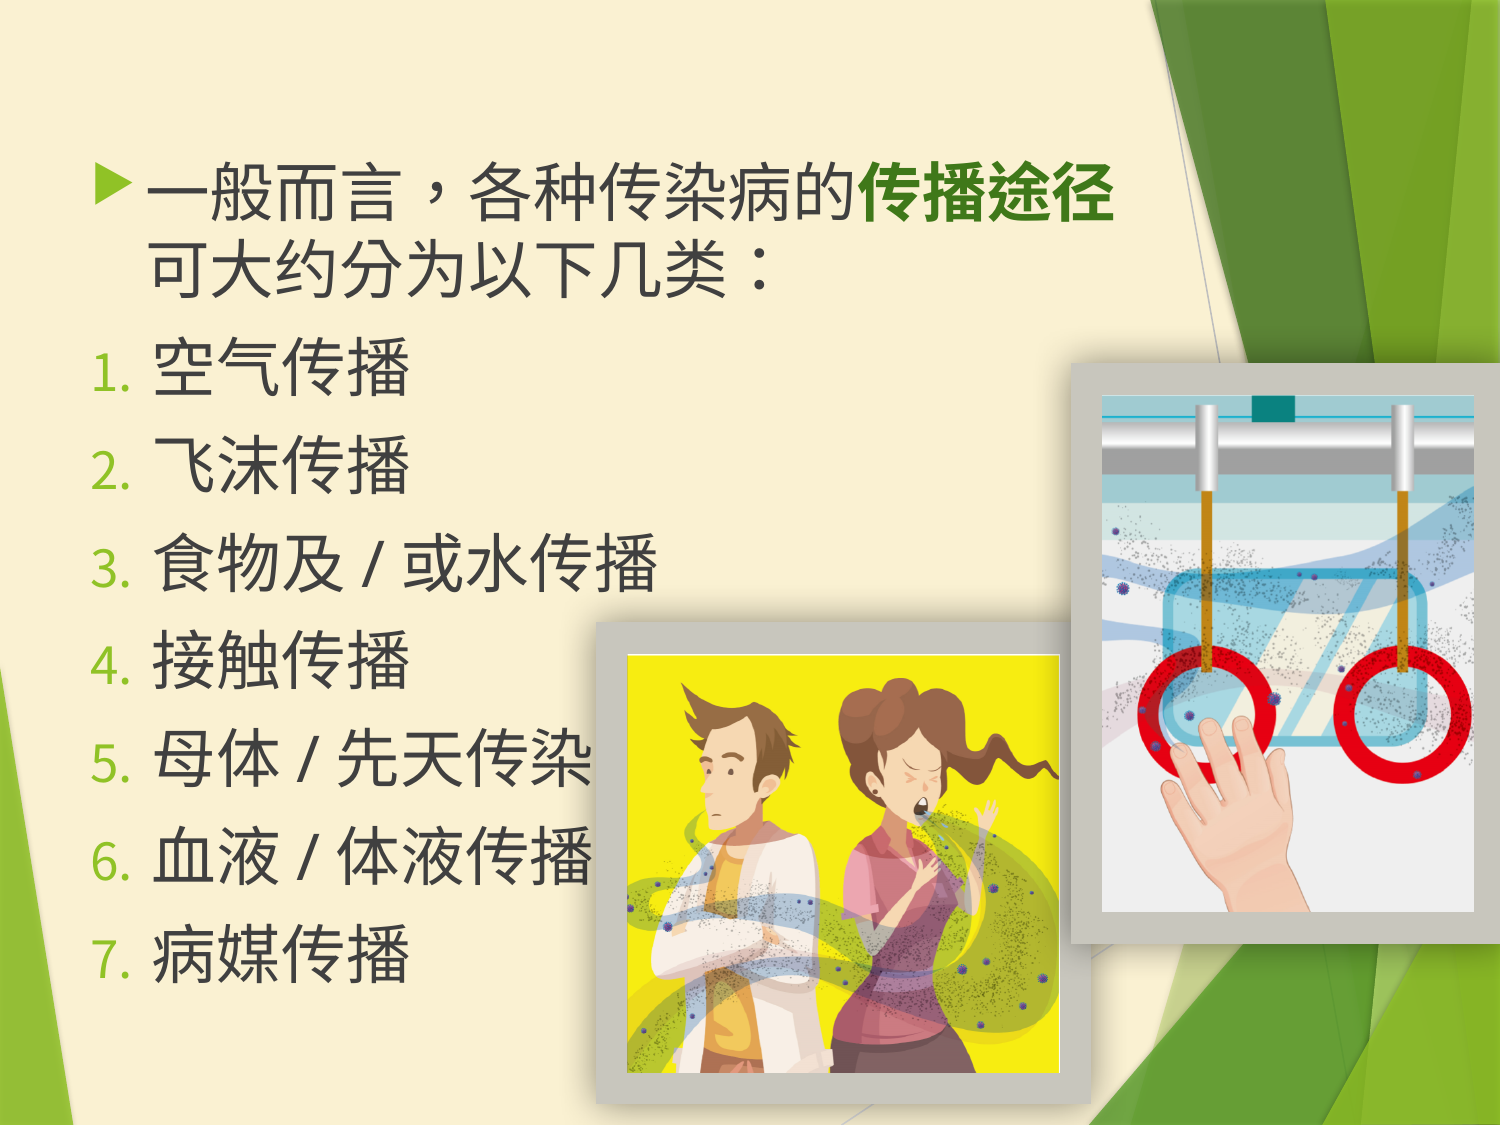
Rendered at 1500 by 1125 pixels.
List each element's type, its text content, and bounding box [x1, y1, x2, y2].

picture [1101, 393, 1475, 913]
list 一般而言，各种传染病的传播途径可大约分为以下几类： 空气传播 飞沫传播 食物及/或水传播 接触传播 母体/先天传染 血液/体液传播 病媒传播 [75, 143, 1134, 1004]
picture [626, 652, 1061, 1074]
